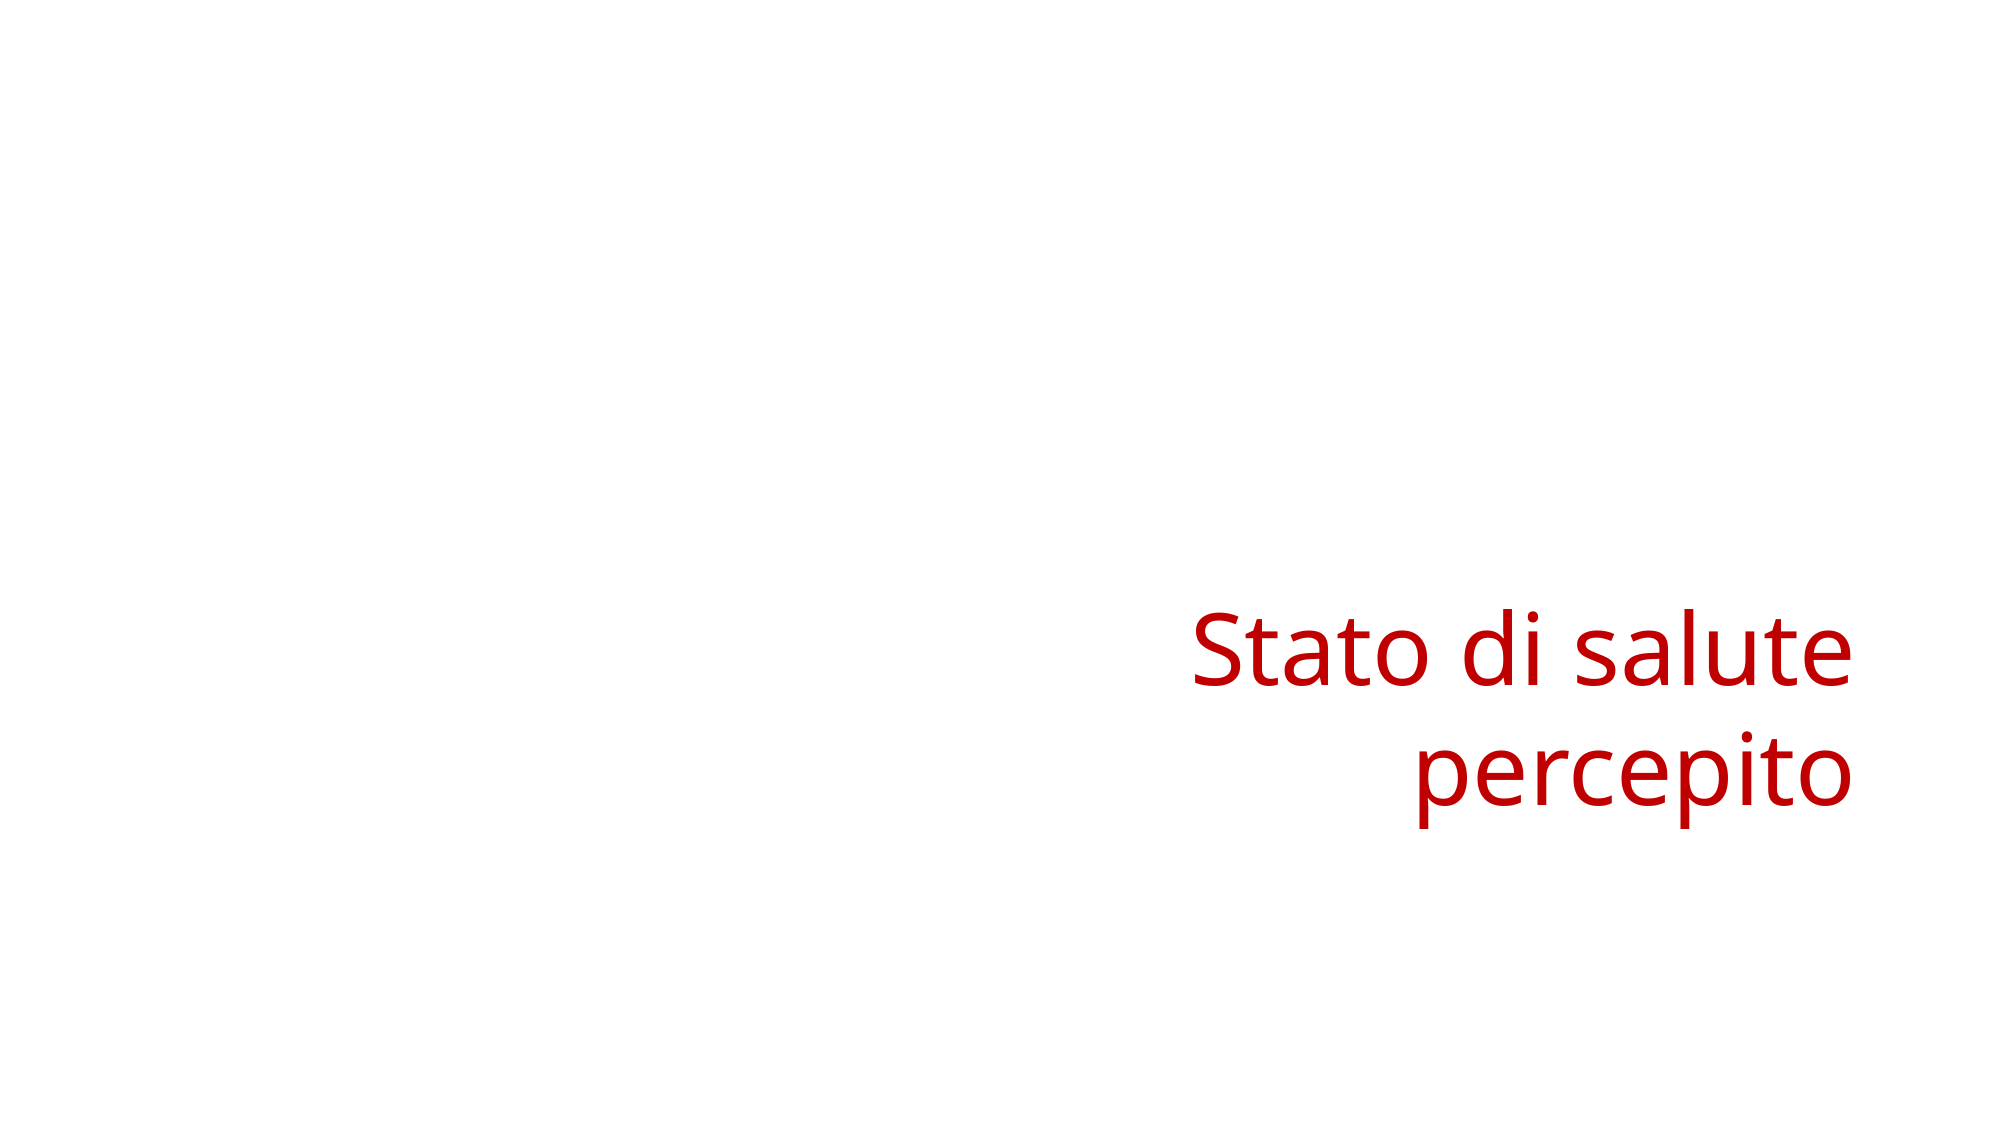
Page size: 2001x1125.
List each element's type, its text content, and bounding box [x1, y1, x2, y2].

text_box Stato di salute percepito [717, 578, 1872, 834]
